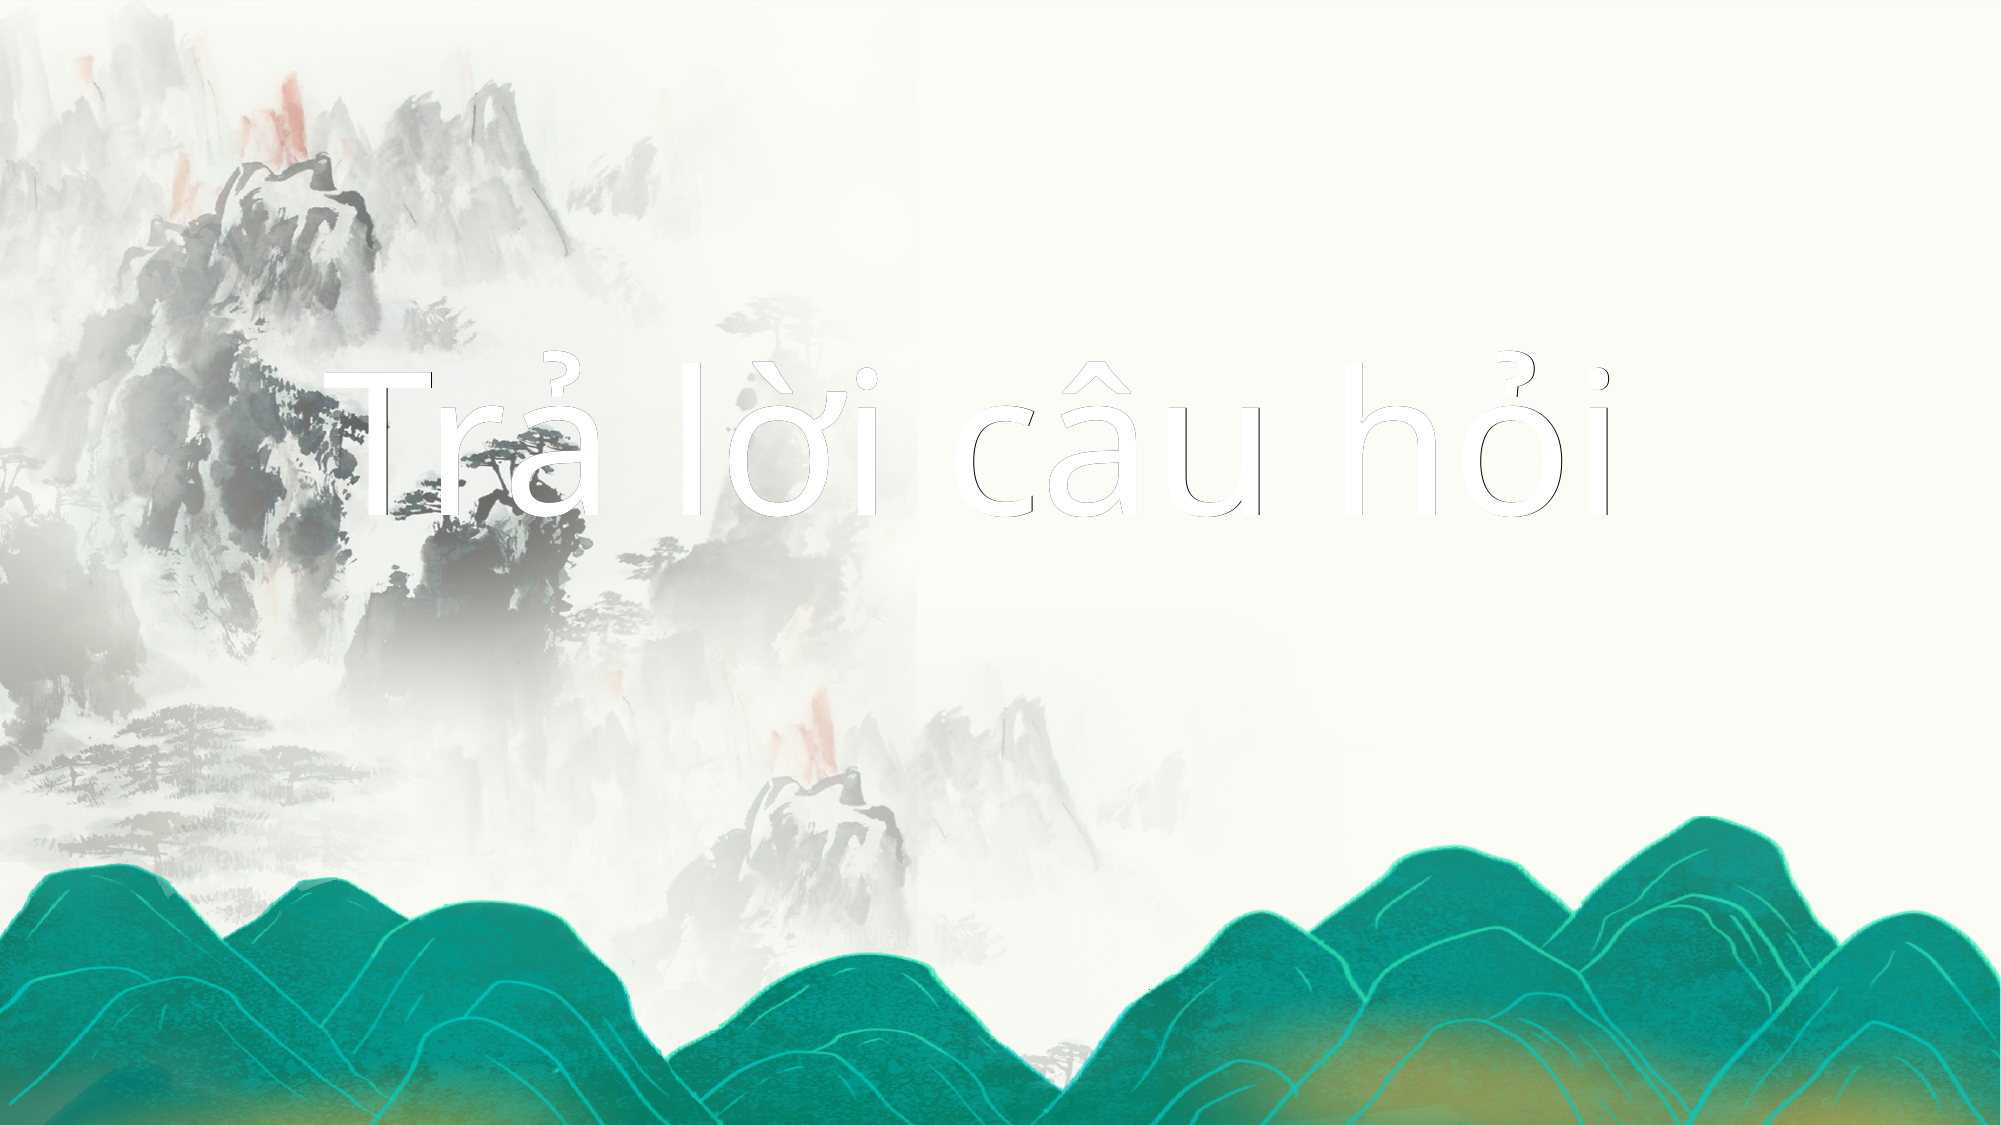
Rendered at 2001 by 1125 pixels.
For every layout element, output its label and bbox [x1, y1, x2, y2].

picture [0, 0, 2001, 1125]
text_box [181, 308, 1819, 566]
